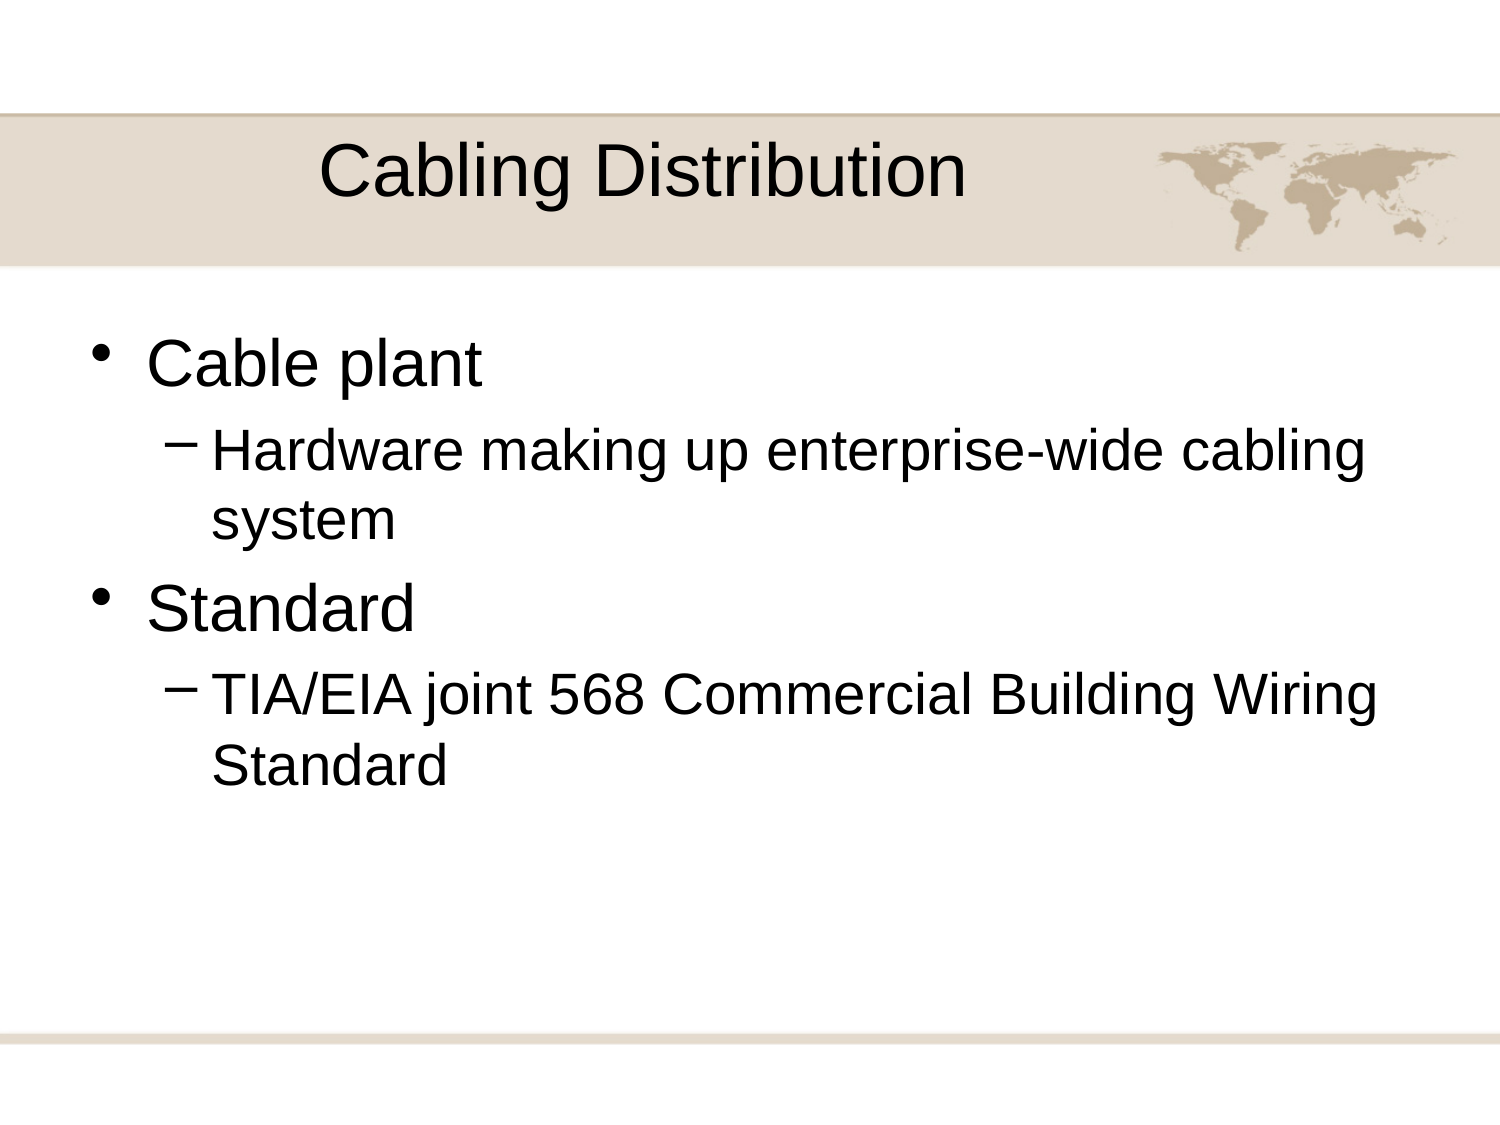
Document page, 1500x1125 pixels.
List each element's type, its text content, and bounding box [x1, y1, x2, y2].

text_box Cabling Distribution [24, 113, 1263, 252]
text_box Cable plant Hardware making up enterprise-wide cabling system Standard TIA/EIA joint 568 Commercial Building Wiring Standard [74, 312, 1425, 1005]
picture [0, 0, 1500, 1125]
